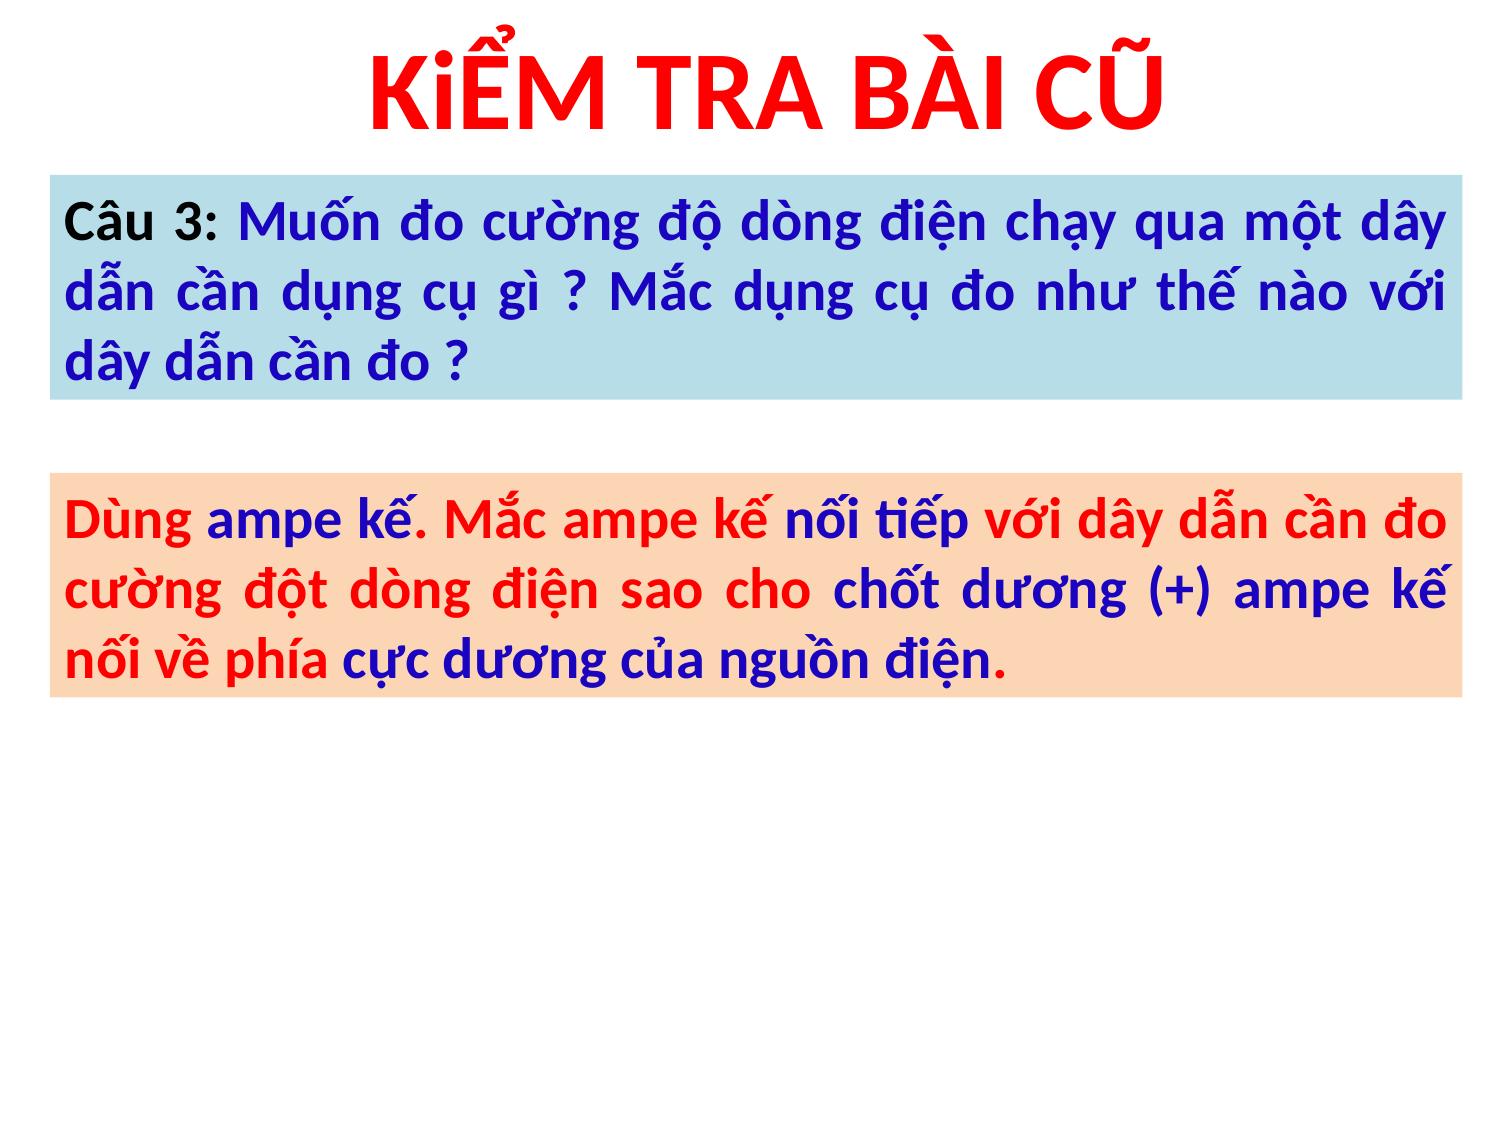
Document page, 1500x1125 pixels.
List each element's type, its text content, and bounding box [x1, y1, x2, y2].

text_box Dùng ampe kế. Mắc ampe kế nối tiếp với dây dẫn cần đo cường đột dòng điện sao cho chốt dương (+) ampe kế nối về phía cực dương của nguồn điện. [49, 472, 1463, 698]
title KiỂM TRA BÀI CŨ [125, 32, 1413, 138]
text_box Câu 3: Muốn đo cường độ dòng điện chạy qua một dây dẫn cần dụng cụ gì ? Mắc dụng cụ đo như thế nào với dây dẫn cần đo ? [49, 174, 1463, 400]
